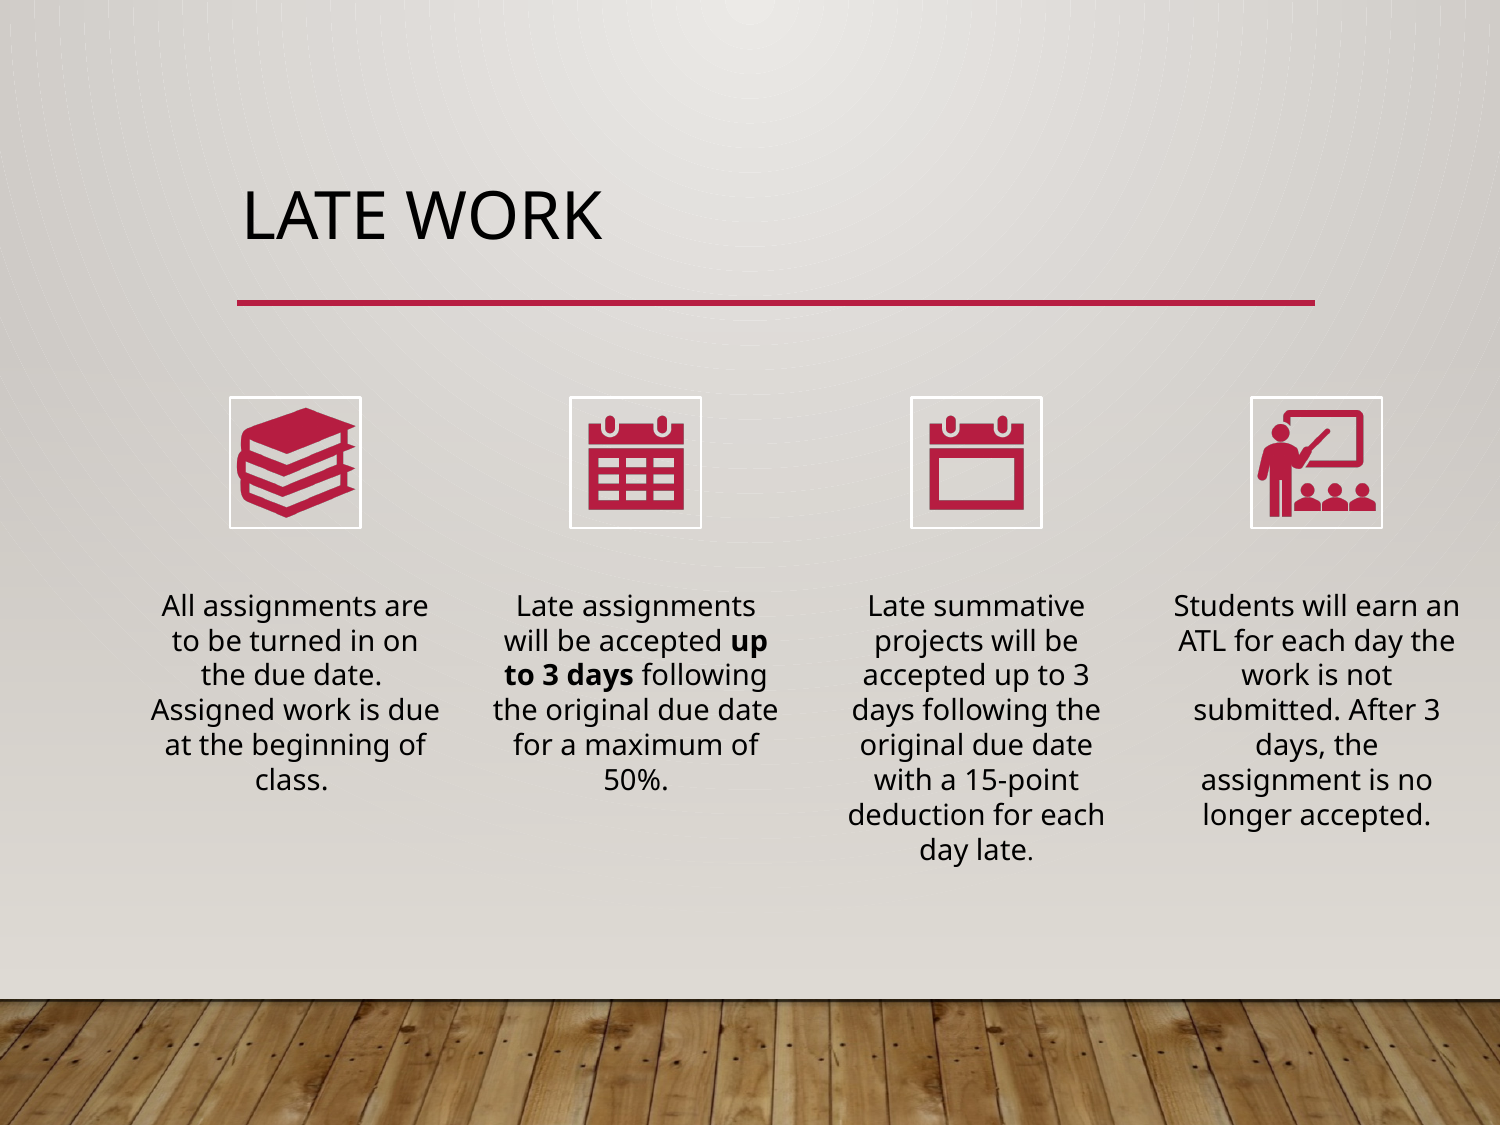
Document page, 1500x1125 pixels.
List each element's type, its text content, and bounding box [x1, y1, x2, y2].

picture [0, 999, 1500, 1125]
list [149, 237, 1463, 951]
title LATE WORK [226, 174, 1274, 237]
